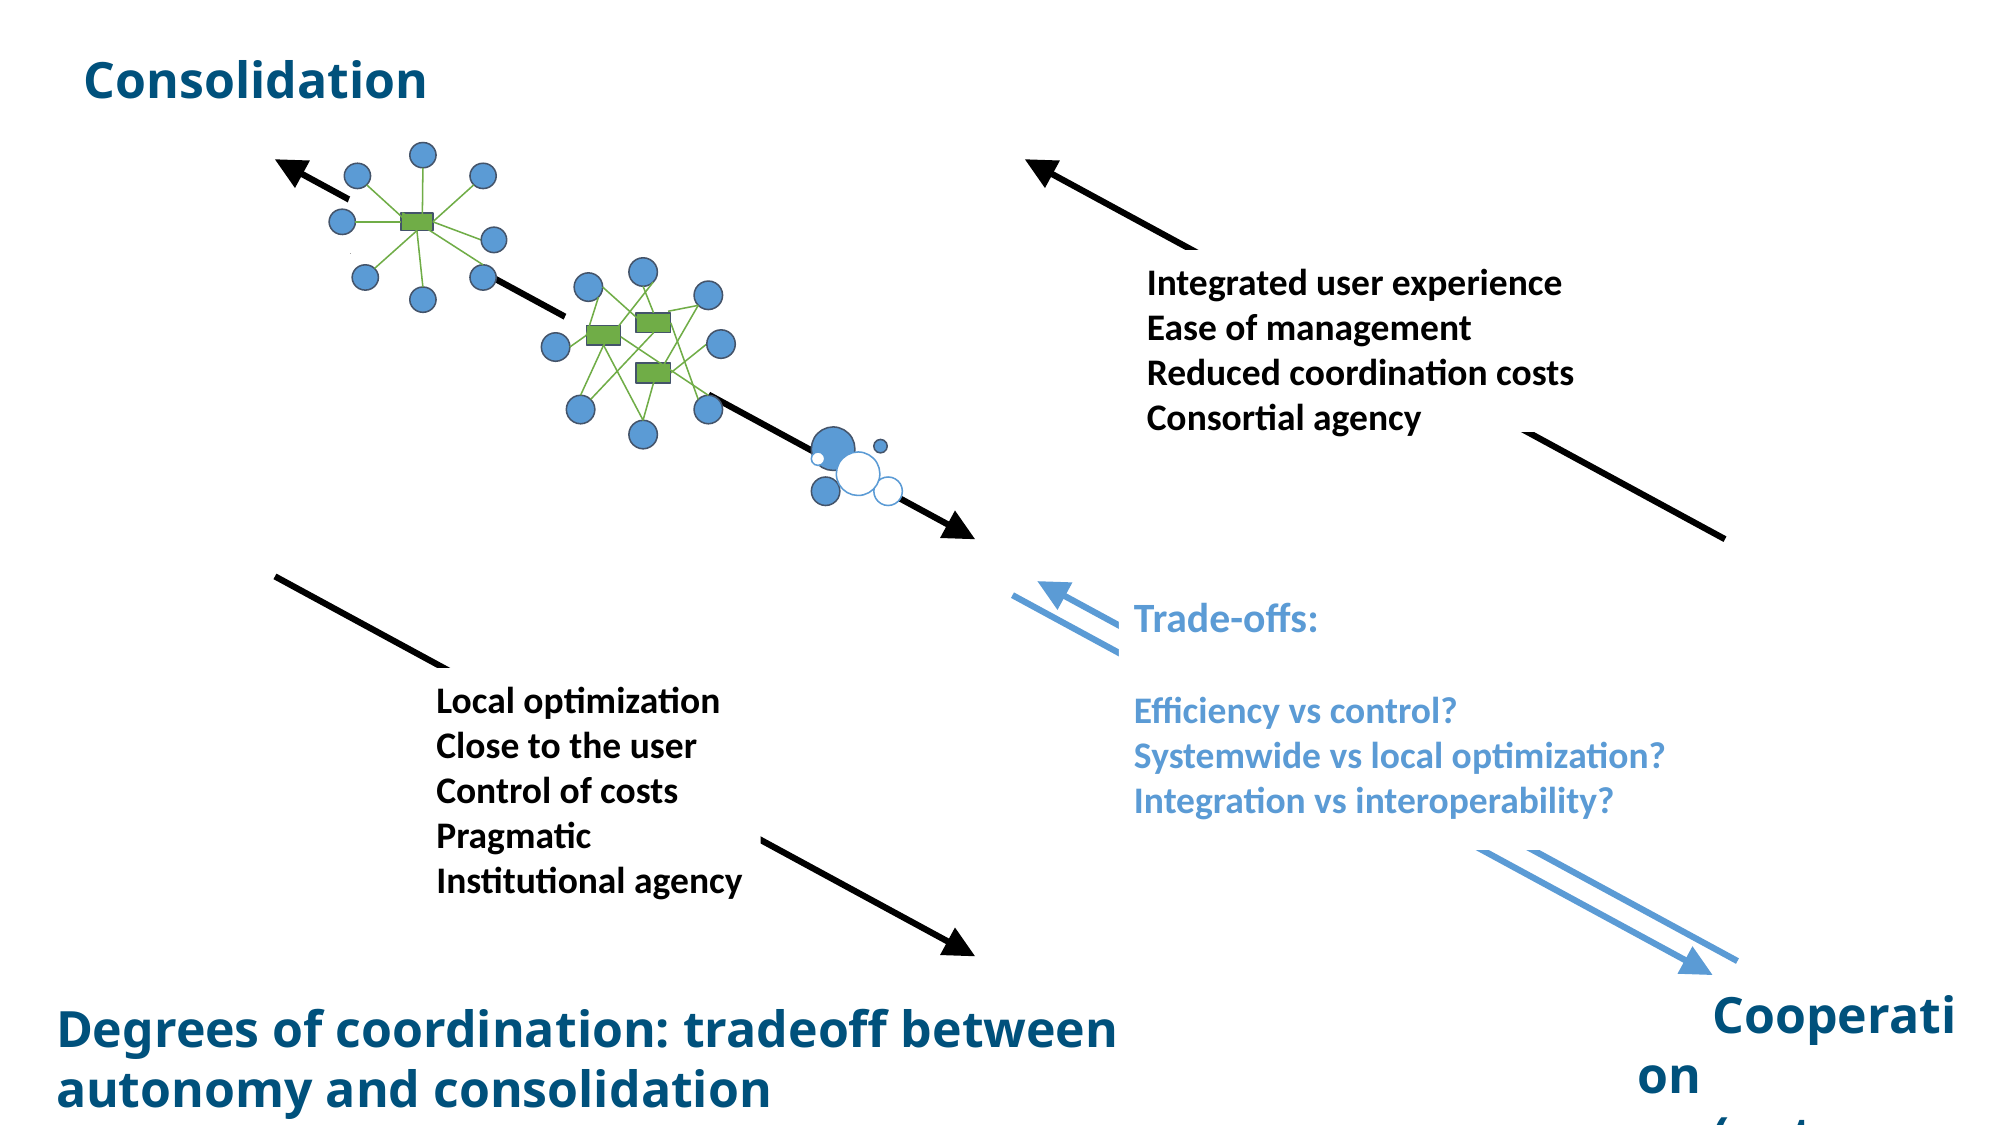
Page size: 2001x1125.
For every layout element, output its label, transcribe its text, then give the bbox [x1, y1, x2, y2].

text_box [586, 297, 599, 336]
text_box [274, 159, 975, 540]
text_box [541, 257, 736, 449]
text_box Cooperation (autonomy) [722, 848, 1993, 989]
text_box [329, 142, 497, 313]
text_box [653, 305, 699, 383]
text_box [811, 426, 903, 506]
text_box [1012, 595, 1713, 975]
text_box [580, 345, 603, 396]
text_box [1037, 581, 1738, 962]
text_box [1024, 159, 1725, 540]
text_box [603, 282, 654, 346]
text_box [603, 346, 644, 421]
text_box Degrees of coordination: tradeoff between autonomy and consolidation [41, 982, 1246, 1123]
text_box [569, 335, 587, 347]
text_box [670, 322, 699, 400]
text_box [274, 576, 975, 957]
text_box Consolidation [68, 33, 1273, 174]
